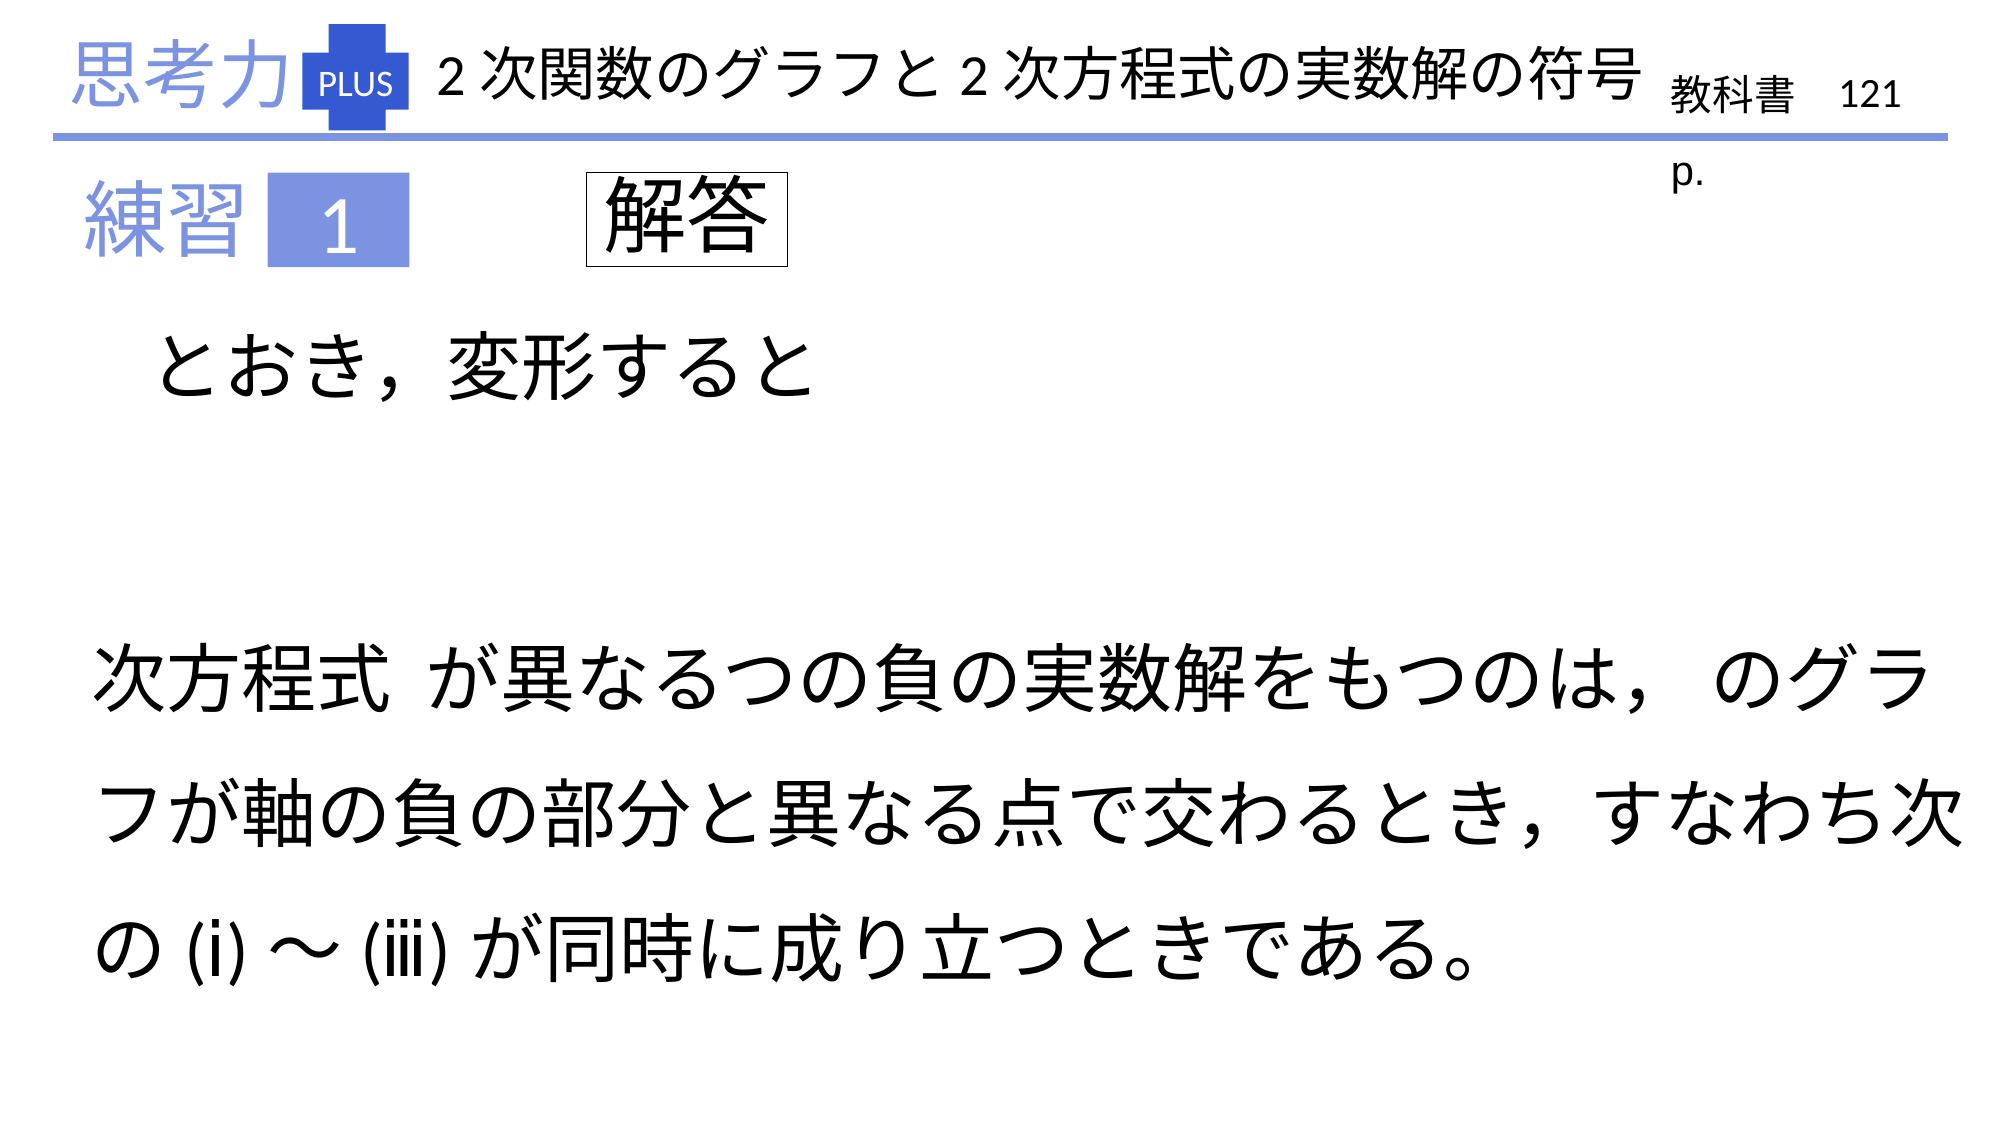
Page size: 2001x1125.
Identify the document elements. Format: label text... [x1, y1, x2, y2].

list 121 [1823, 33, 1924, 128]
list 1 [267, 172, 410, 268]
title 2次関数のグラフと2次方程式の実数解の符号 [421, 28, 1780, 126]
